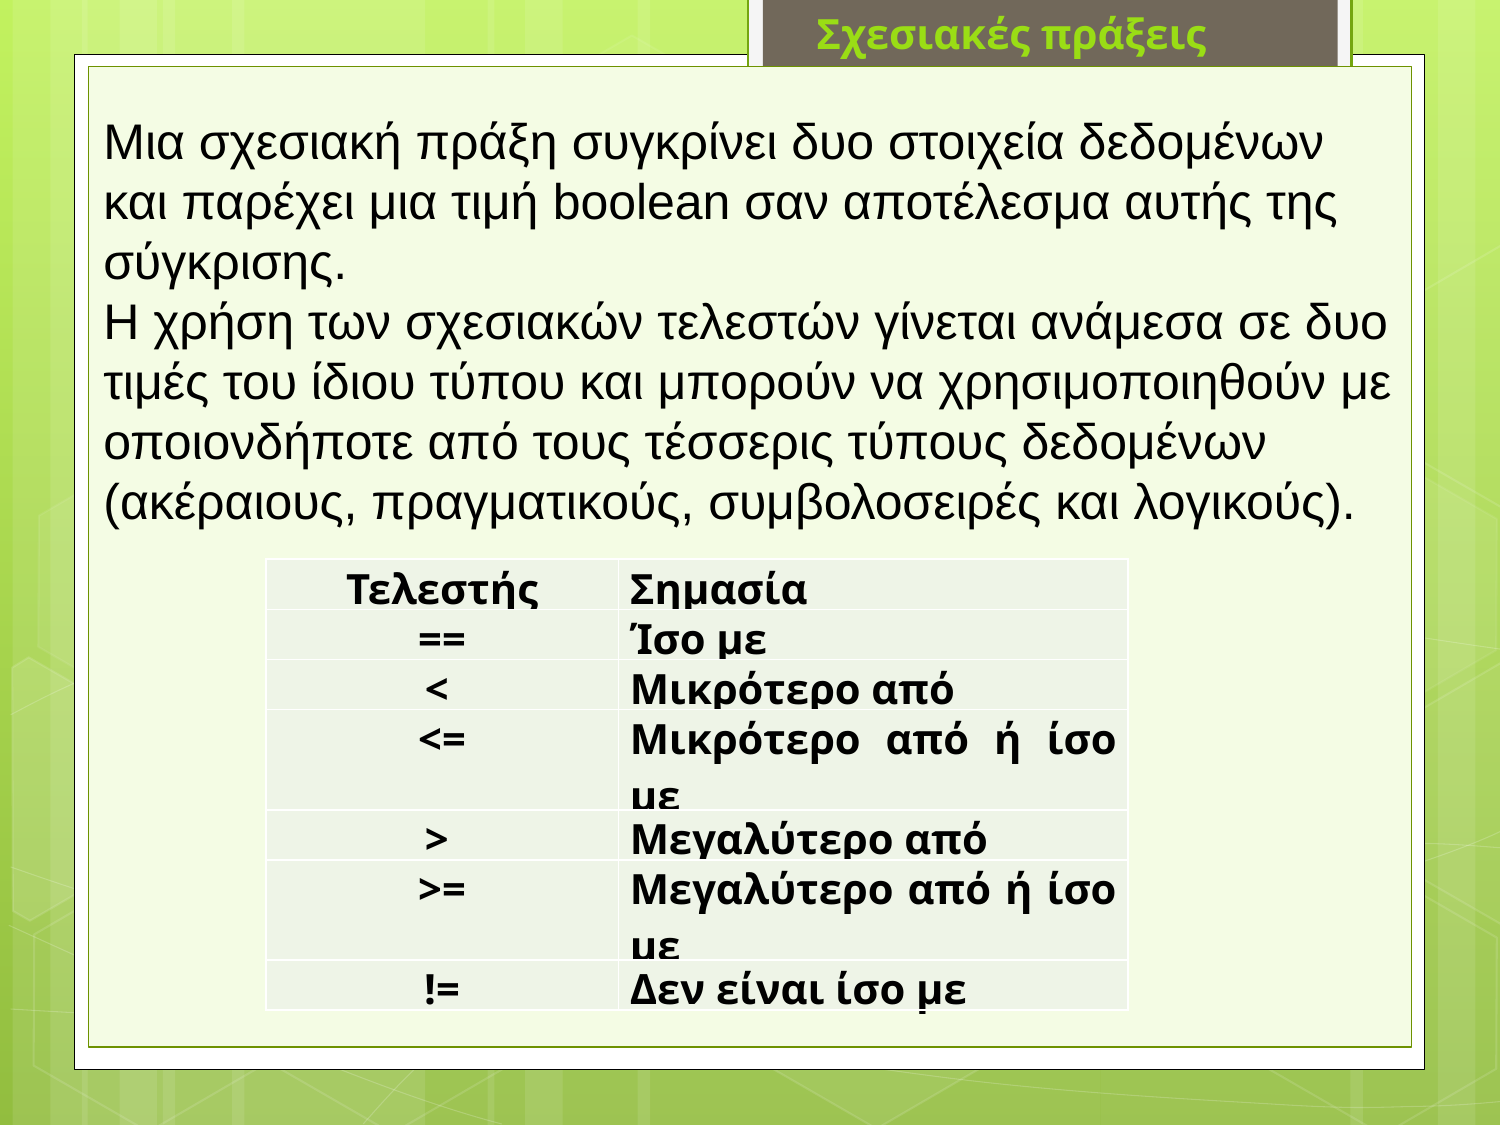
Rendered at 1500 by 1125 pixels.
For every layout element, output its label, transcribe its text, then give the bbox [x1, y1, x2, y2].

table_cell > [267, 811, 618, 859]
table_cell Μεγαλύτερο από ή ίσο με [619, 861, 1127, 959]
text_box Μια σχεσιακή πράξη συγκρίνει δυο στοιχεία δεδομένων και παρέχει μια τιμή boolean σαν αποτέλεσμα αυτής της σύγκρισης. Η χρήση των σχεσιακών τελεστών γίνεται ανάμεσα σε δυο τιμές του ίδιου τύπου και μπορούν να χρησιμοποιηθούν με οποιονδήποτε από τους τέσσερις τύπους δεδομένων (ακέραιους, πραγματικούς, συμβολοσειρές και λογικούς). [88, 101, 1412, 537]
table_cell Μικρότερο από ή ίσο με [619, 710, 1127, 809]
table_header Σημασία [619, 560, 1127, 609]
text_box Σχεσιακές πράξεις [801, 0, 1222, 65]
table_cell >= [267, 861, 618, 959]
table_cell Μικρότερο από [619, 660, 1127, 709]
table_cell Μεγαλύτερο από [619, 811, 1127, 859]
table_cell <= [267, 710, 618, 809]
table_cell != [267, 961, 618, 1009]
table_cell < [267, 660, 618, 709]
table_cell == [267, 610, 618, 659]
table_header Τελεστής [267, 560, 618, 609]
table_cell Ίσο με [619, 610, 1127, 659]
table_cell Δεν είναι ίσο με [619, 961, 1127, 1009]
text_box [87, 65, 1413, 1048]
